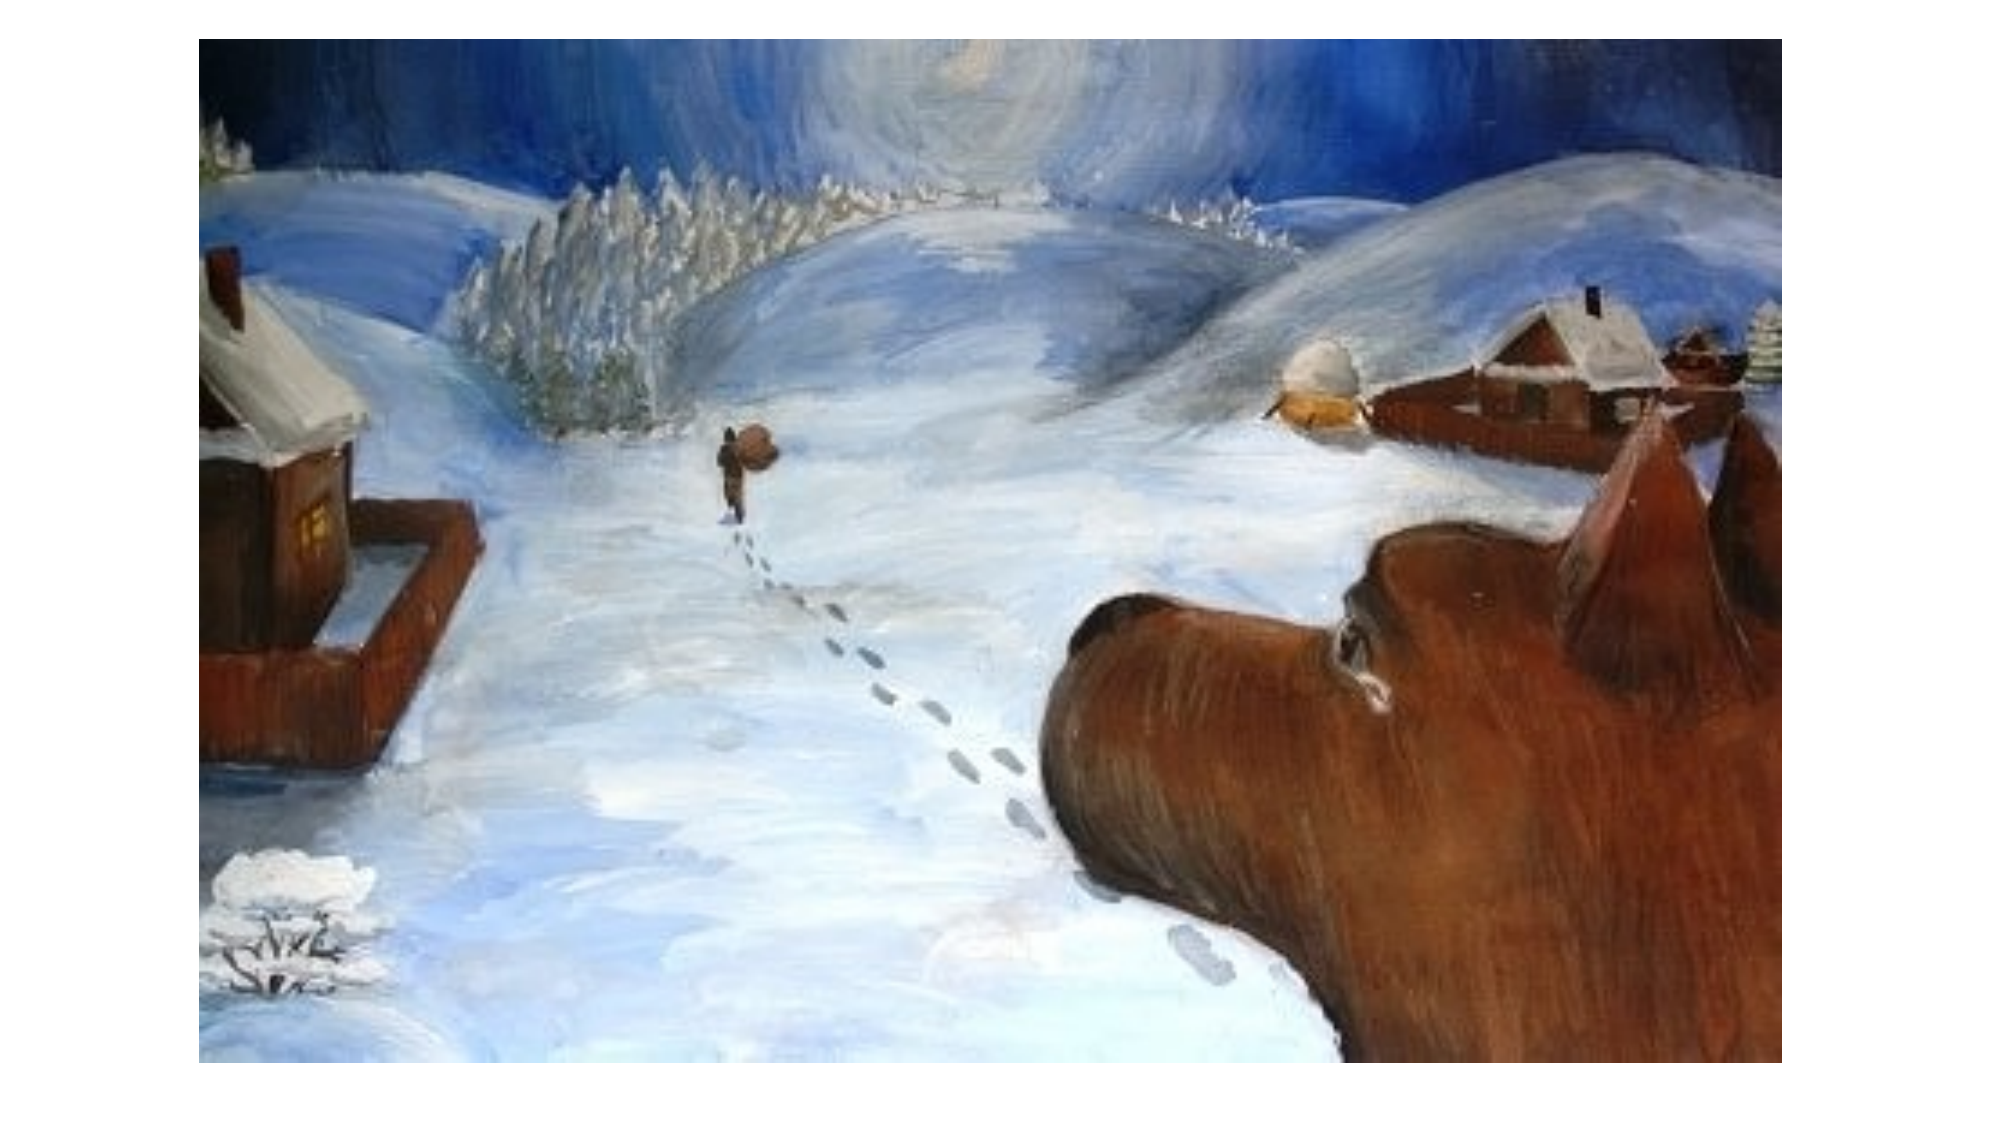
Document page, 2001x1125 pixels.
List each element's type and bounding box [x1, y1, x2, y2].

picture [199, 39, 1782, 1063]
